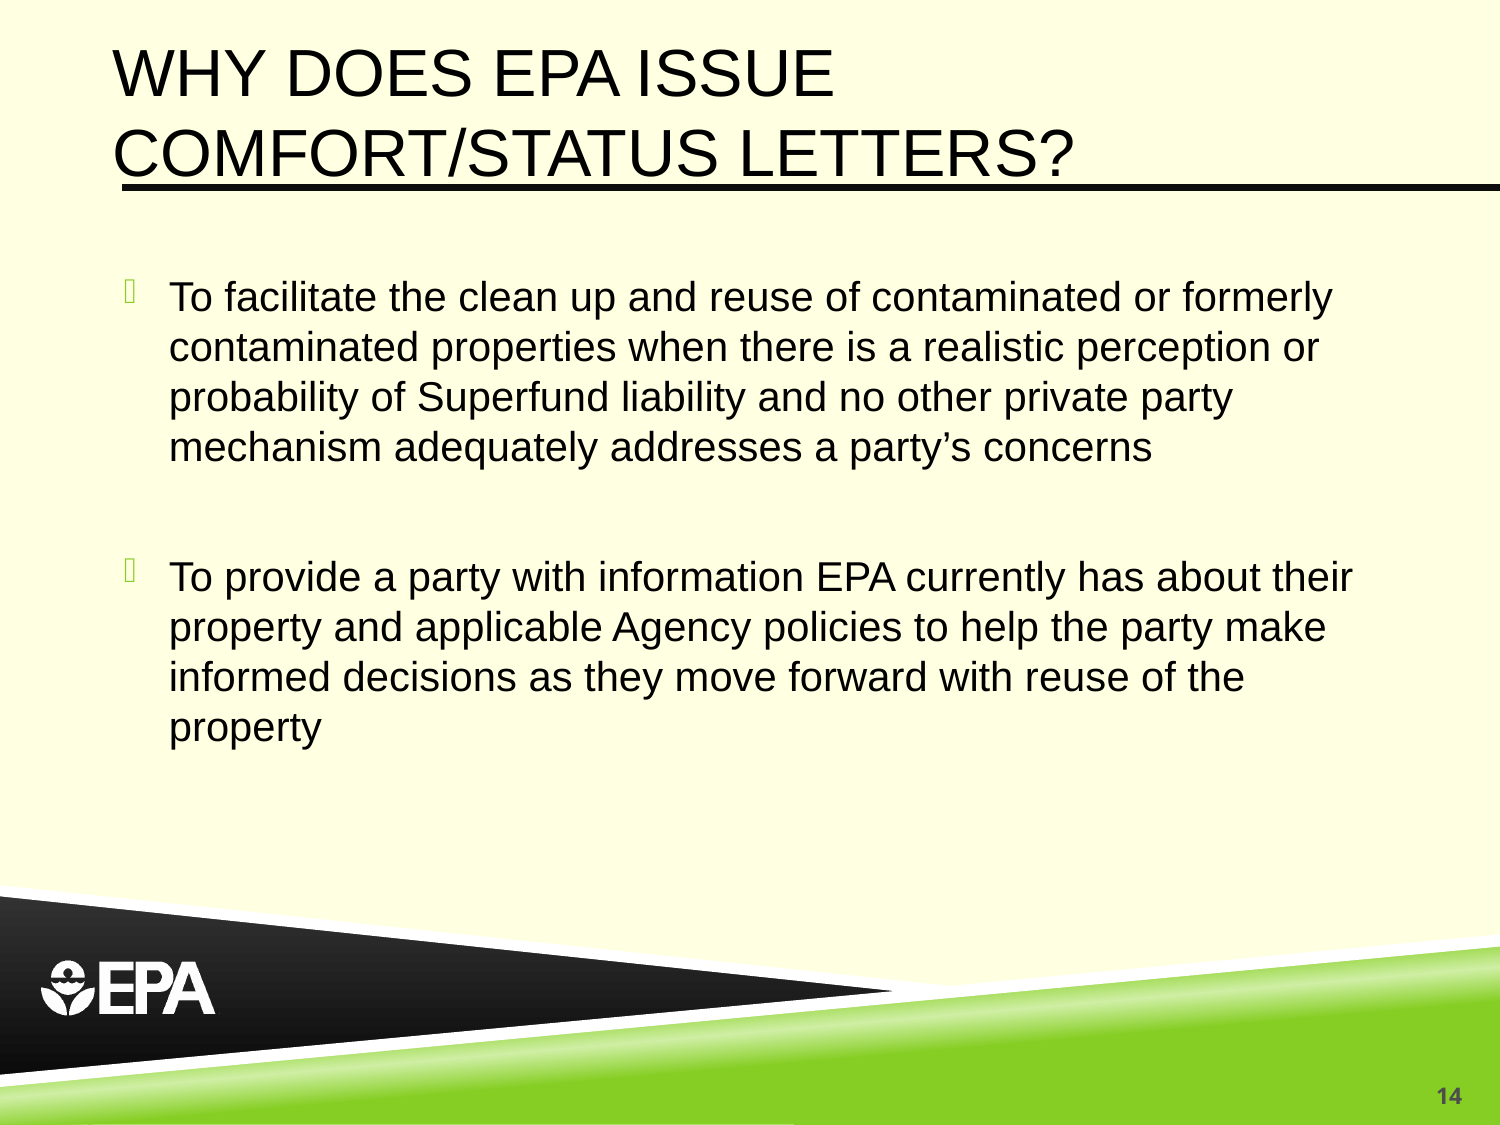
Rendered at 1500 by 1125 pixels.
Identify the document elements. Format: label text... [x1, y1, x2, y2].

picture [24, 951, 220, 1024]
slide_number 14 [1387, 1052, 1463, 1113]
list To facilitate the clean up and reuse of contaminated or formerly contaminated properties when there is a realistic perception or probability of Superfund liability and no other private party mechanism adequately addresses a party’s concerns To provide a party with information EPA currently has about their property and applicable Agency policies to help the party make informed decisions as they move forward with reuse of the property [112, 262, 1388, 913]
title Why does epa issue comfort/status letters? [112, 0, 1388, 220]
